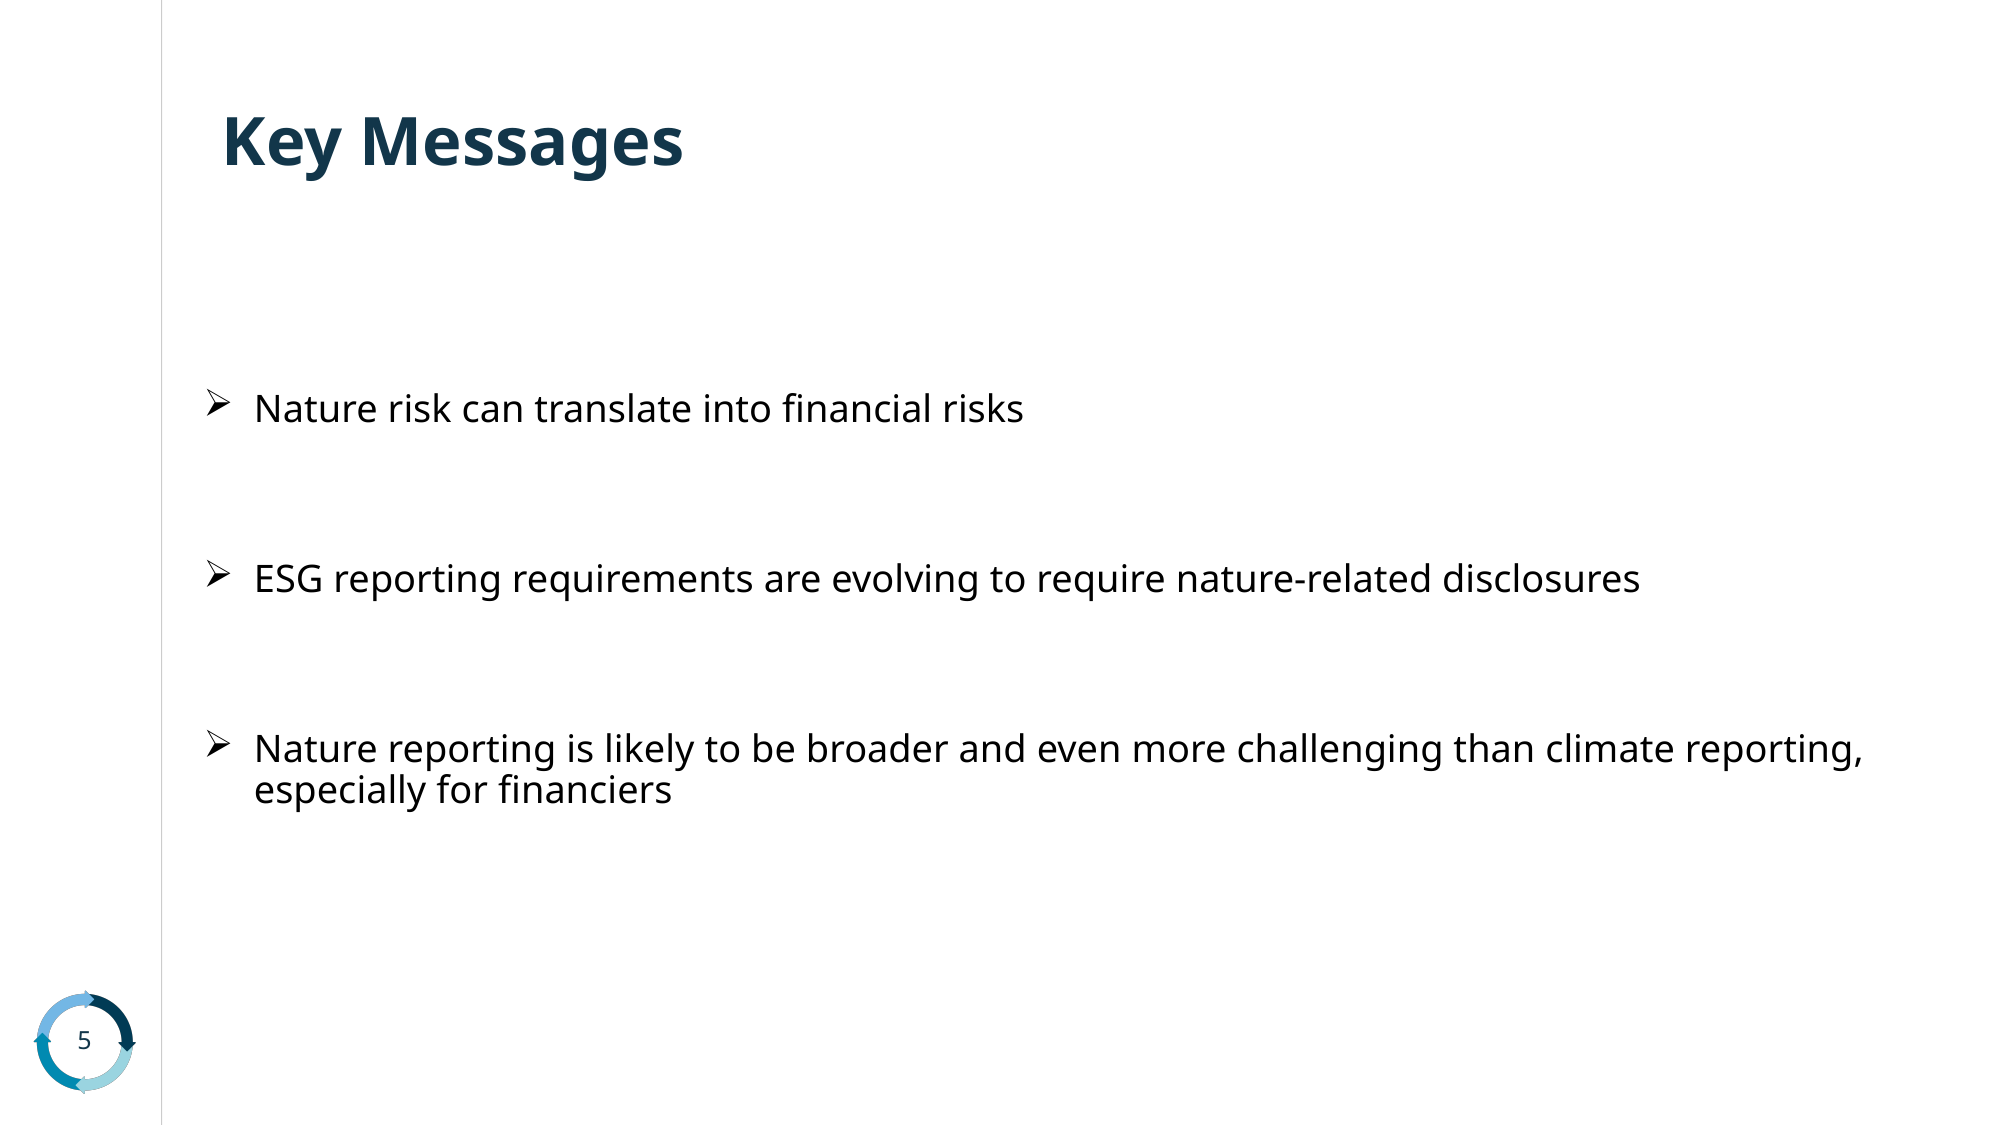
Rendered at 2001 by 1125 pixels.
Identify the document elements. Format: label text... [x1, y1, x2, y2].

slide_number 5 [42, 1011, 128, 1072]
list Nature risk can translate into financial risks ESG reporting requirements are evolving to require nature-related disclosures Nature reporting is likely to be broader and even more challenging than climate reporting, especially for financiers [188, 382, 1911, 822]
title Key Messages [206, 100, 1892, 188]
picture [30, 985, 140, 1100]
